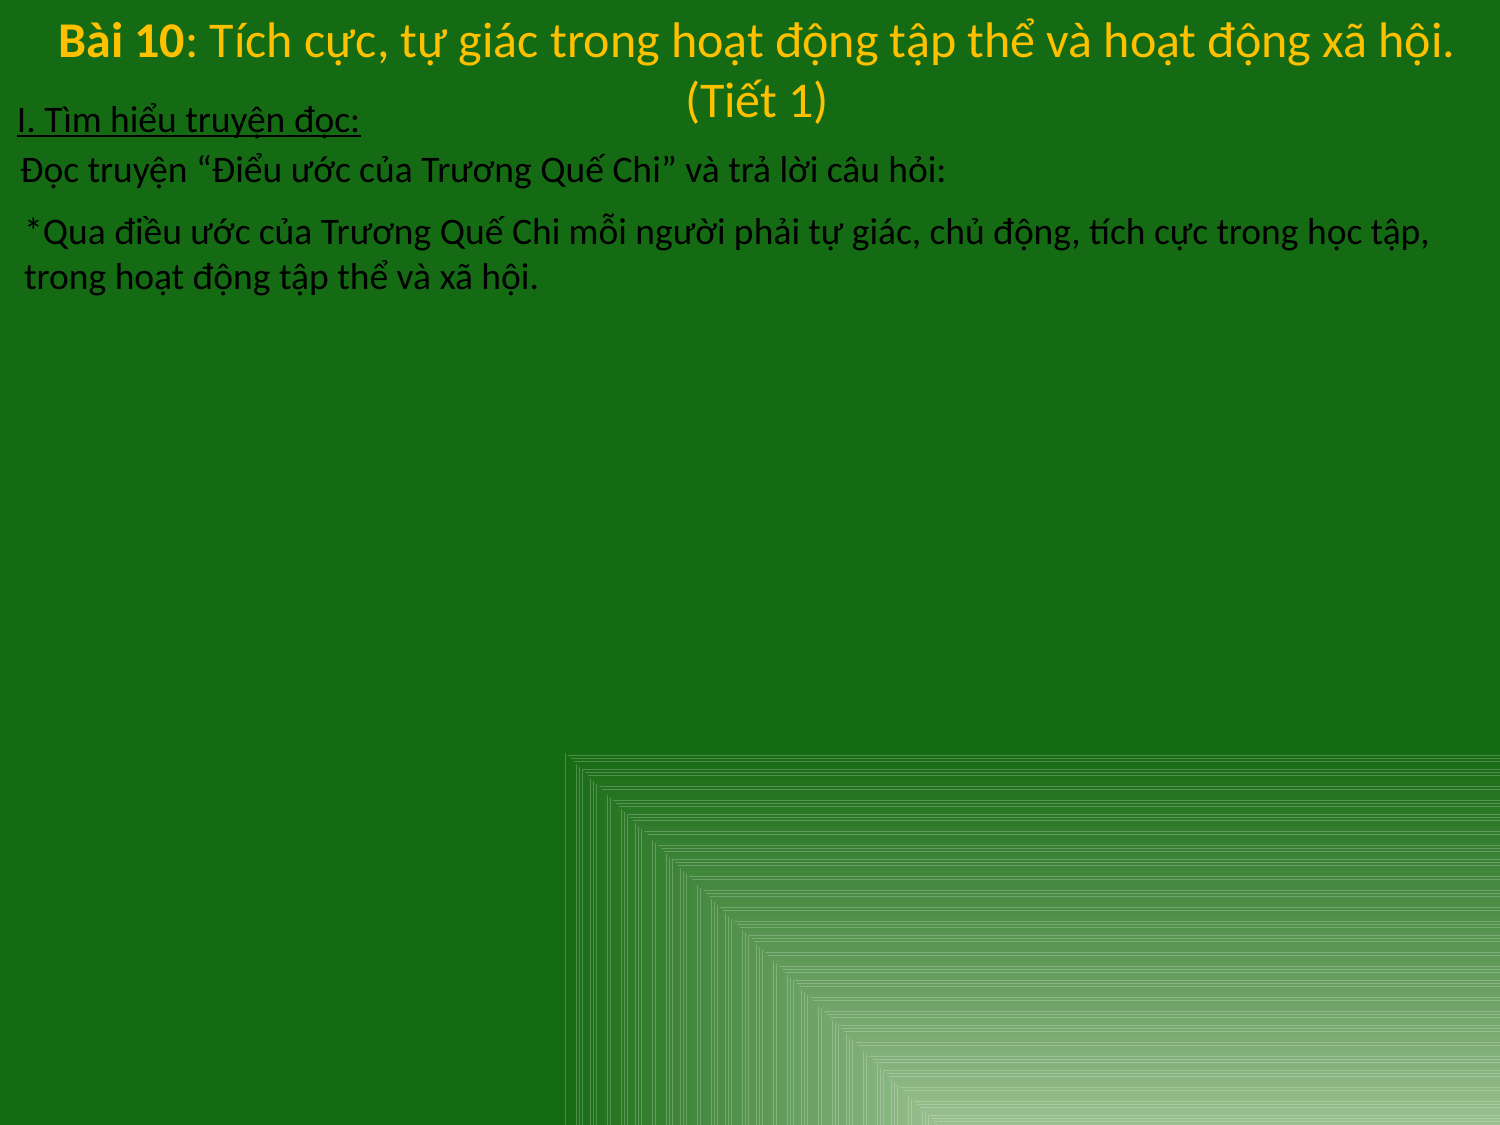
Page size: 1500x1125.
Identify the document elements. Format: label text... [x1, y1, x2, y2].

text_box Bài 10: Tích cực, tự giác trong hoạt động tập thể và hoạt động xã hội. (Tiết 1) [43, 0, 1471, 135]
text_box *Qua điều ước của Trương Quế Chi mỗi người phải tự giác, chủ động, tích cực trong học tập, trong hoạt động tập thể và xã hội. [9, 199, 1455, 305]
text_box I. Tìm hiểu truyện đọc: [2, 87, 376, 148]
text_box Đọc truyện “Điểu ước của Trương Quế Chi” và trả lời câu hỏi: [5, 137, 963, 198]
